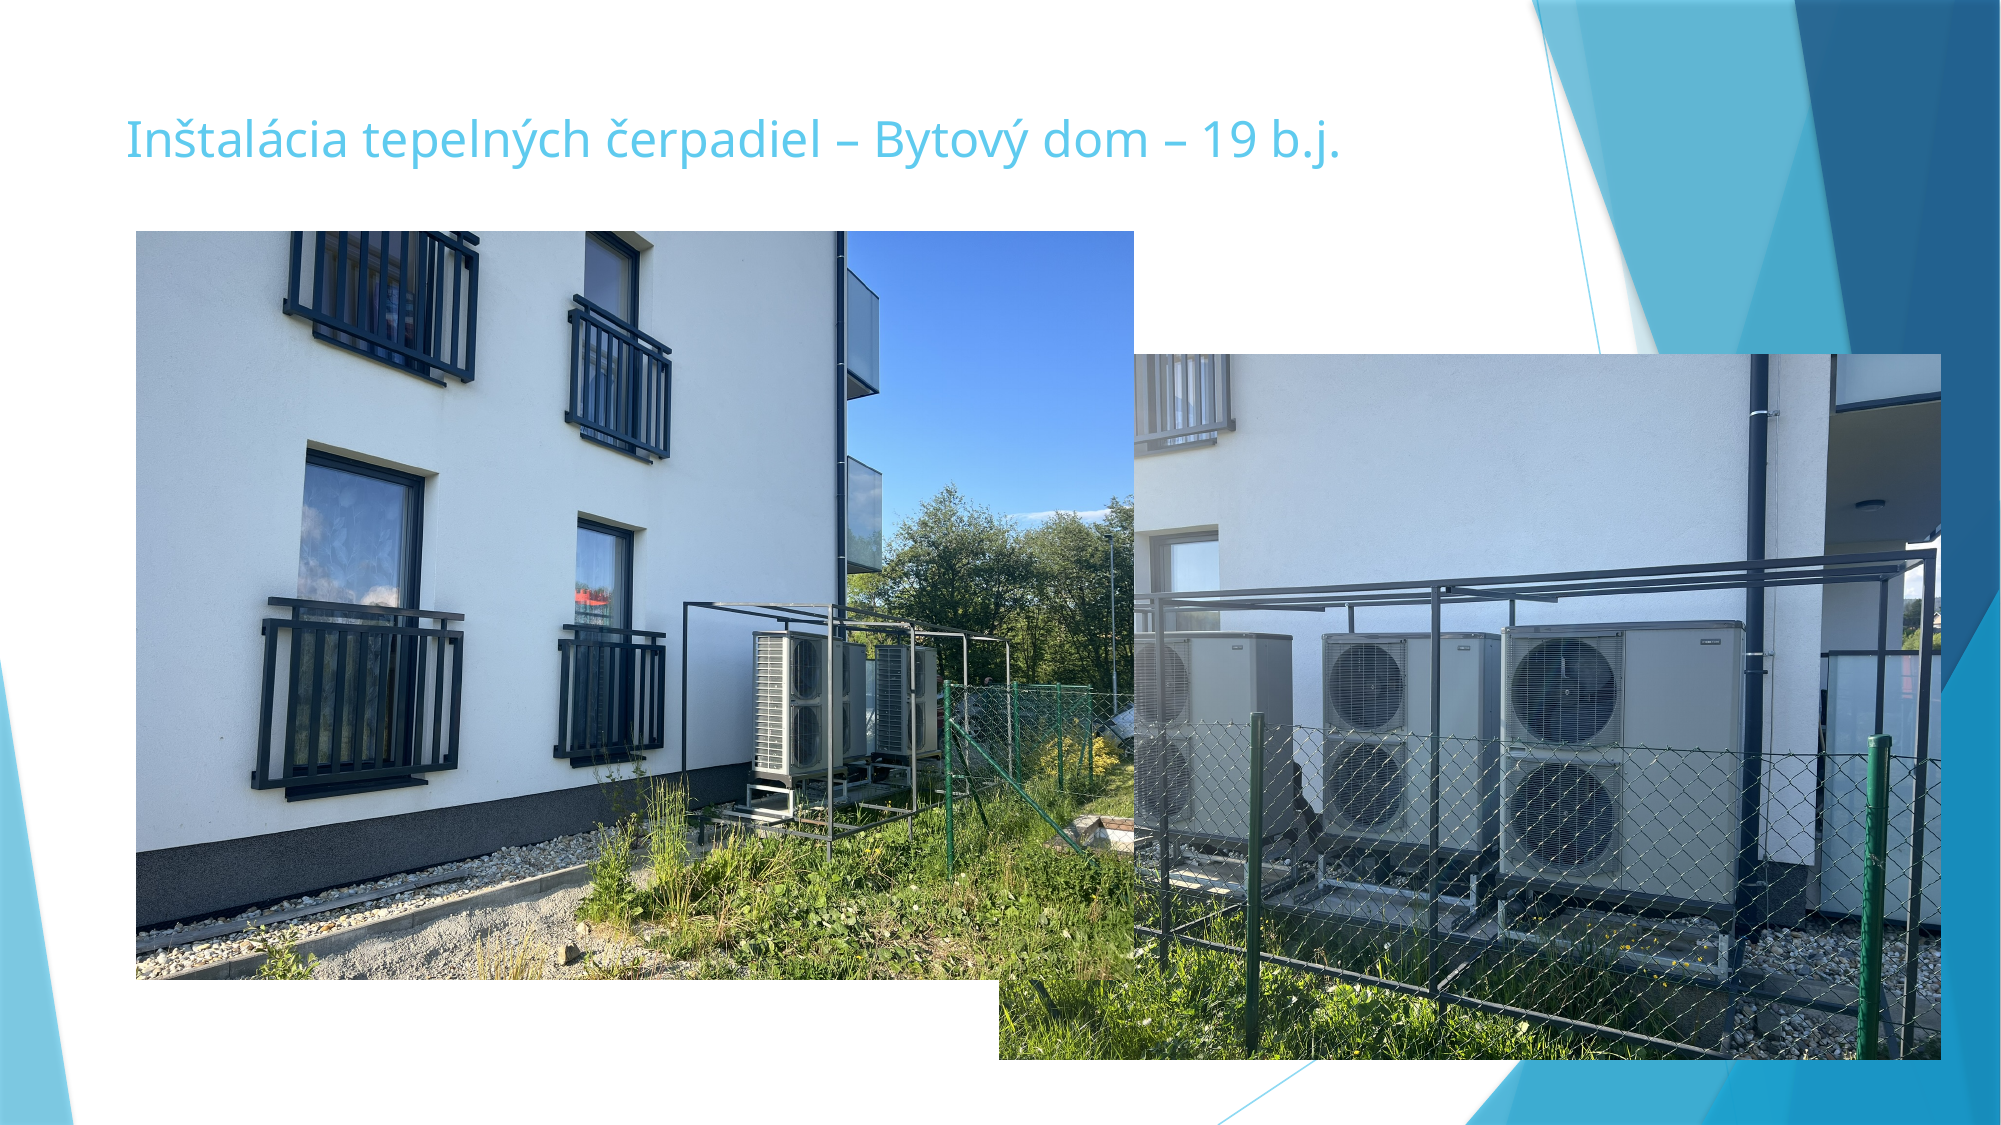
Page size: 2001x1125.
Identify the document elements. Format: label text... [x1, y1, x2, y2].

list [999, 353, 1942, 1061]
title Inštalácia tepelných čerpadiel – Bytový dom – 19 b.j. [111, 99, 1522, 317]
picture [136, 231, 1135, 980]
